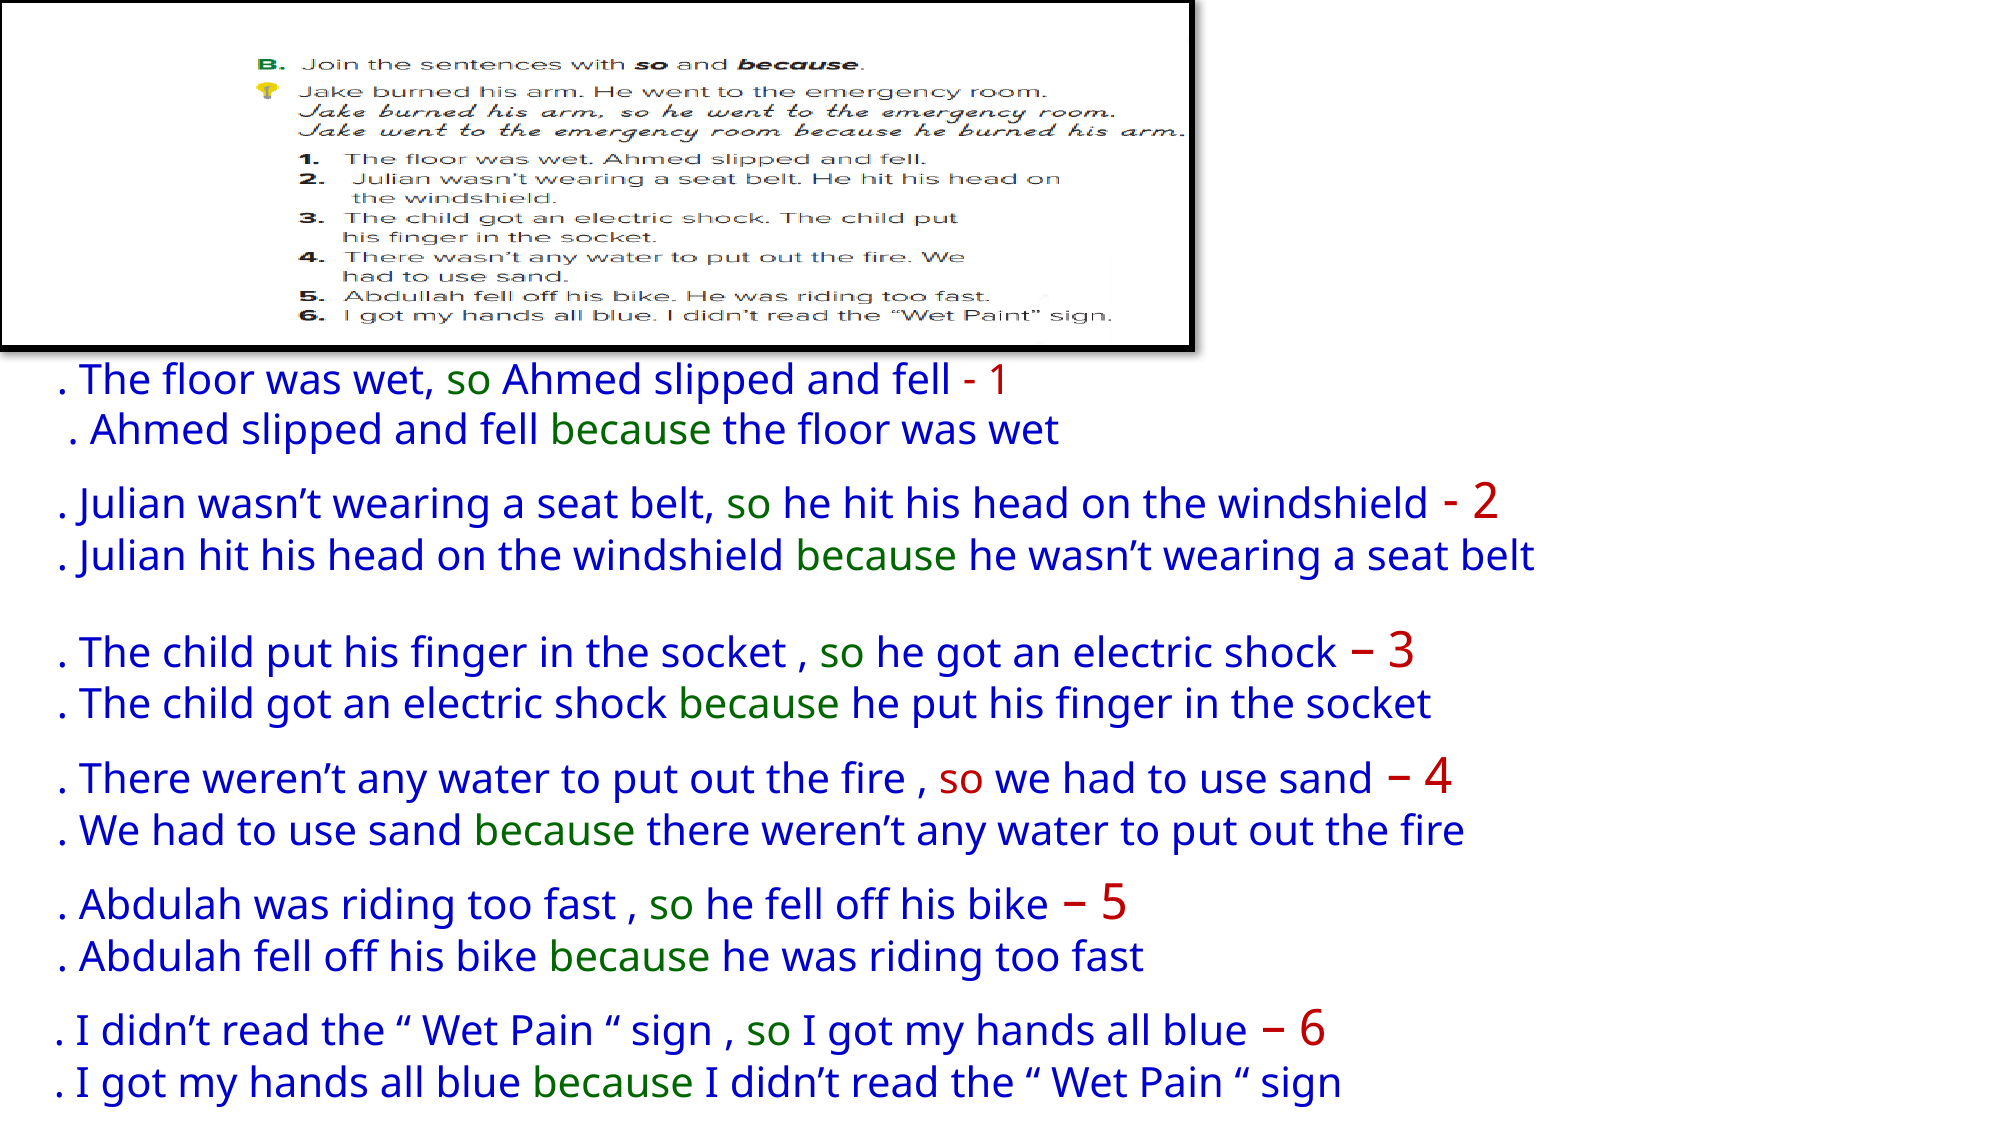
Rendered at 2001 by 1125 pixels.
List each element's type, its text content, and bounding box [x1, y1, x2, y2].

text_box 6 – I didn’t read the “ Wet Pain “ sign , so I got my hands all blue . I got my hands all blue because I didn’t read the “ Wet Pain “ sign . [28, 988, 1733, 1114]
text_box 1 - The floor was wet, so Ahmed slipped and fell . Ahmed slipped and fell because the floor was wet . [31, 345, 1473, 461]
text_box 4 – There weren’t any water to put out the fire , so we had to use sand . We had to use sand because there weren’t any water to put out the fire . [31, 735, 1733, 861]
text_box 5 – Abdulah was riding too fast , so he fell off his bike . Abdulah fell off his bike because he was riding too fast . [31, 862, 1733, 987]
text_box 3 – The child put his finger in the socket , so he got an electric shock . The child got an electric shock because he put his finger in the socket . [31, 609, 1733, 735]
text_box 2 - Julian wasn’t wearing a seat belt, so he hit his head on the windshield . Julian hit his head on the windshield because he wasn’t wearing a seat belt . [31, 461, 1733, 587]
picture [2, 2, 1189, 346]
